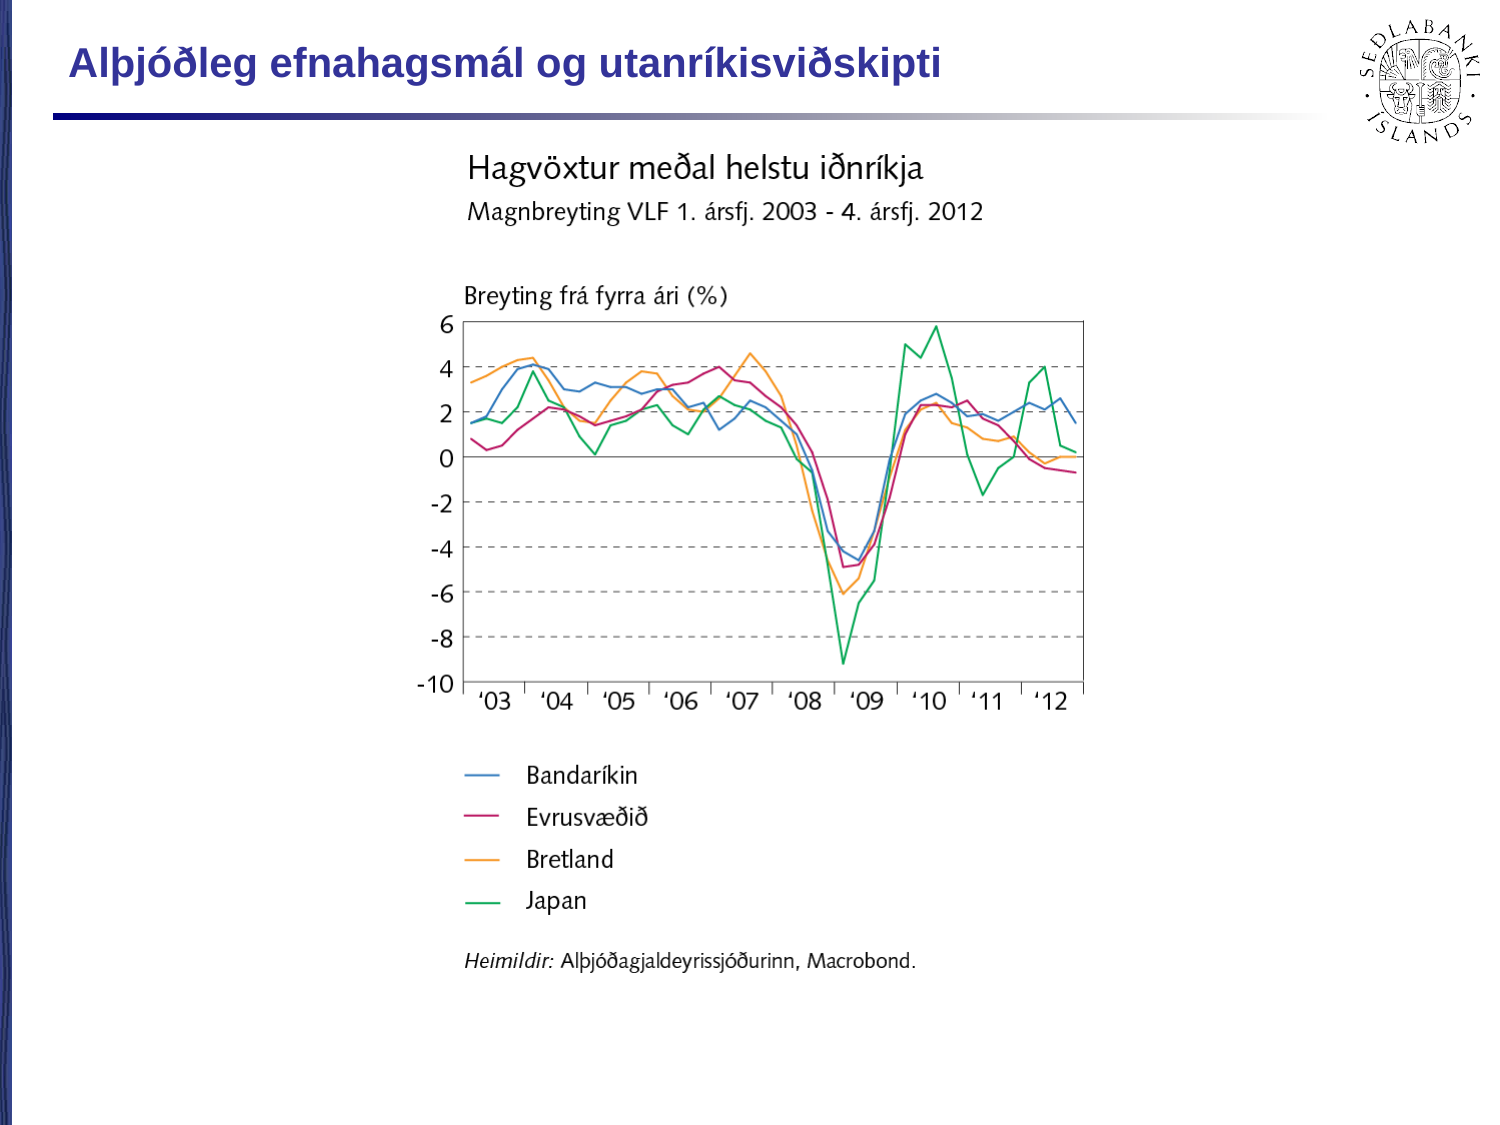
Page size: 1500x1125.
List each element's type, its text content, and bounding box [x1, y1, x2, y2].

picture [1357, 18, 1482, 149]
title Alþjóðleg efnahagsmál og utanríkisviðskipti [52, 10, 1330, 111]
picture [0, 0, 12, 1125]
picture [416, 151, 1084, 974]
